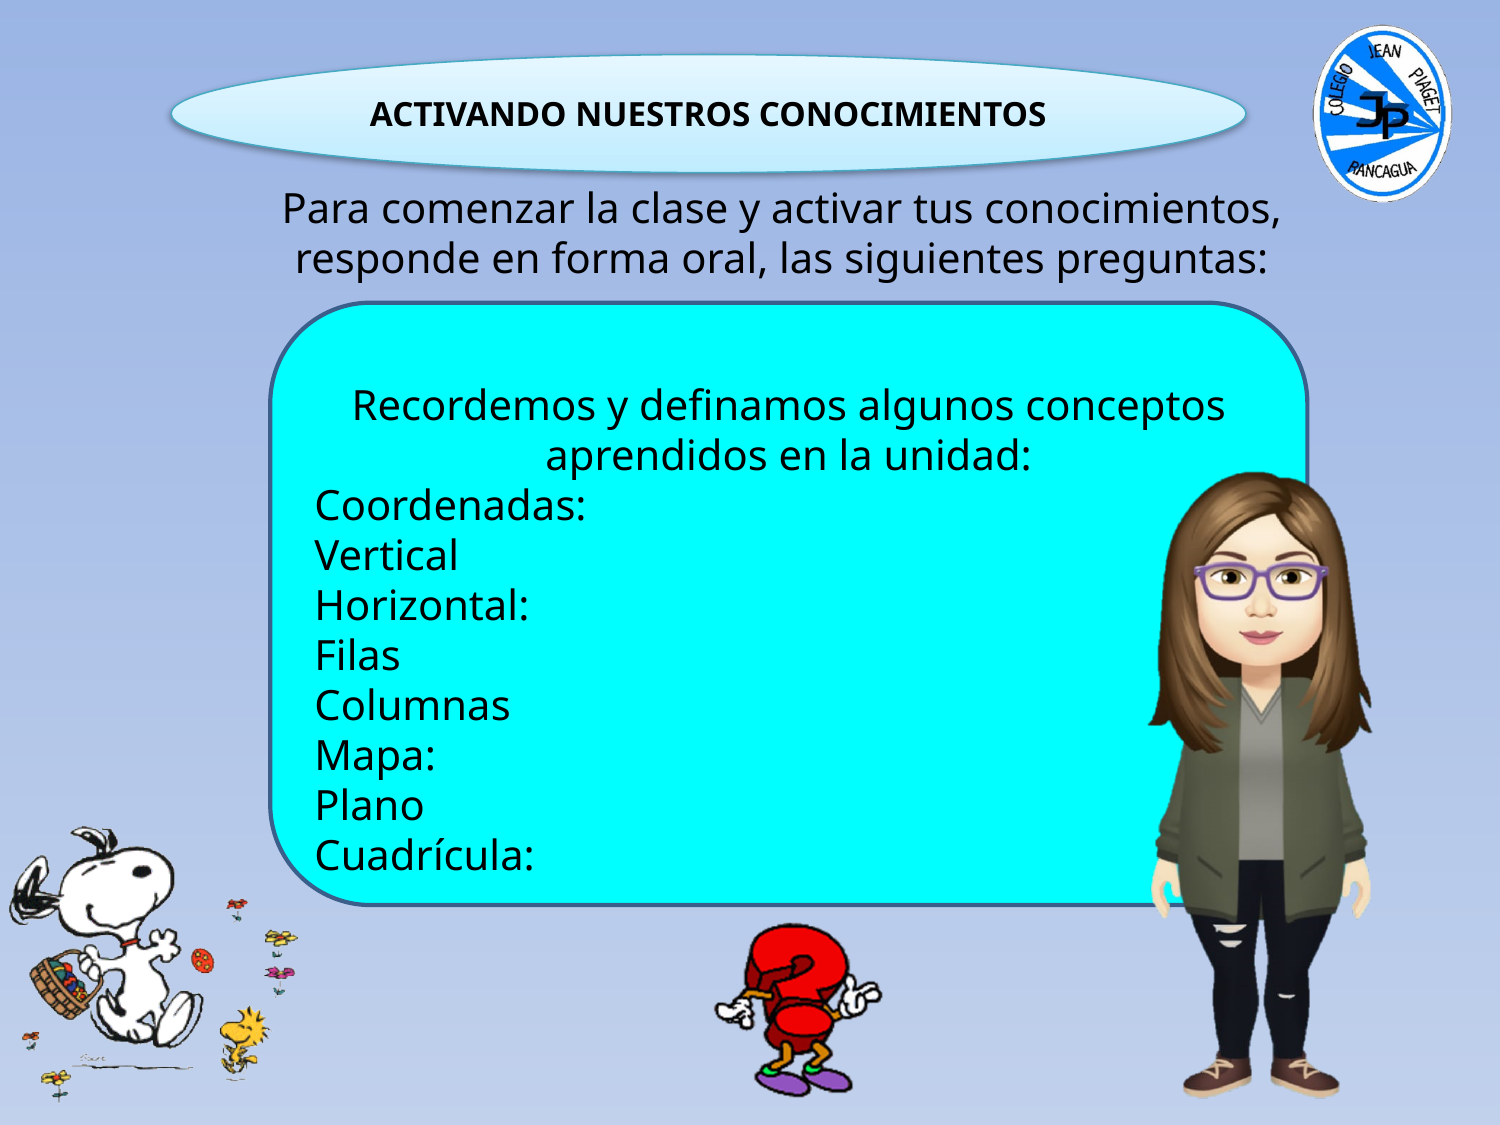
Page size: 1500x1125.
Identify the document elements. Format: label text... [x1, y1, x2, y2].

picture [1280, 22, 1492, 205]
text_box ACTIVANDO NUESTROS CONOCIMIENTOS [170, 53, 1247, 174]
picture [8, 826, 300, 1105]
title Para comenzar la clase y activar tus conocimientos, responde en forma oral, las siguientes preguntas: [256, 149, 1308, 315]
picture [1112, 455, 1392, 1125]
picture [708, 848, 918, 1104]
text_box Recordemos y definamos algunos conceptos aprendidos en la unidad: Coordenadas: Vertical Horizontal: Filas Columnas Mapa: Plano Cuadrícula: [268, 300, 1310, 908]
